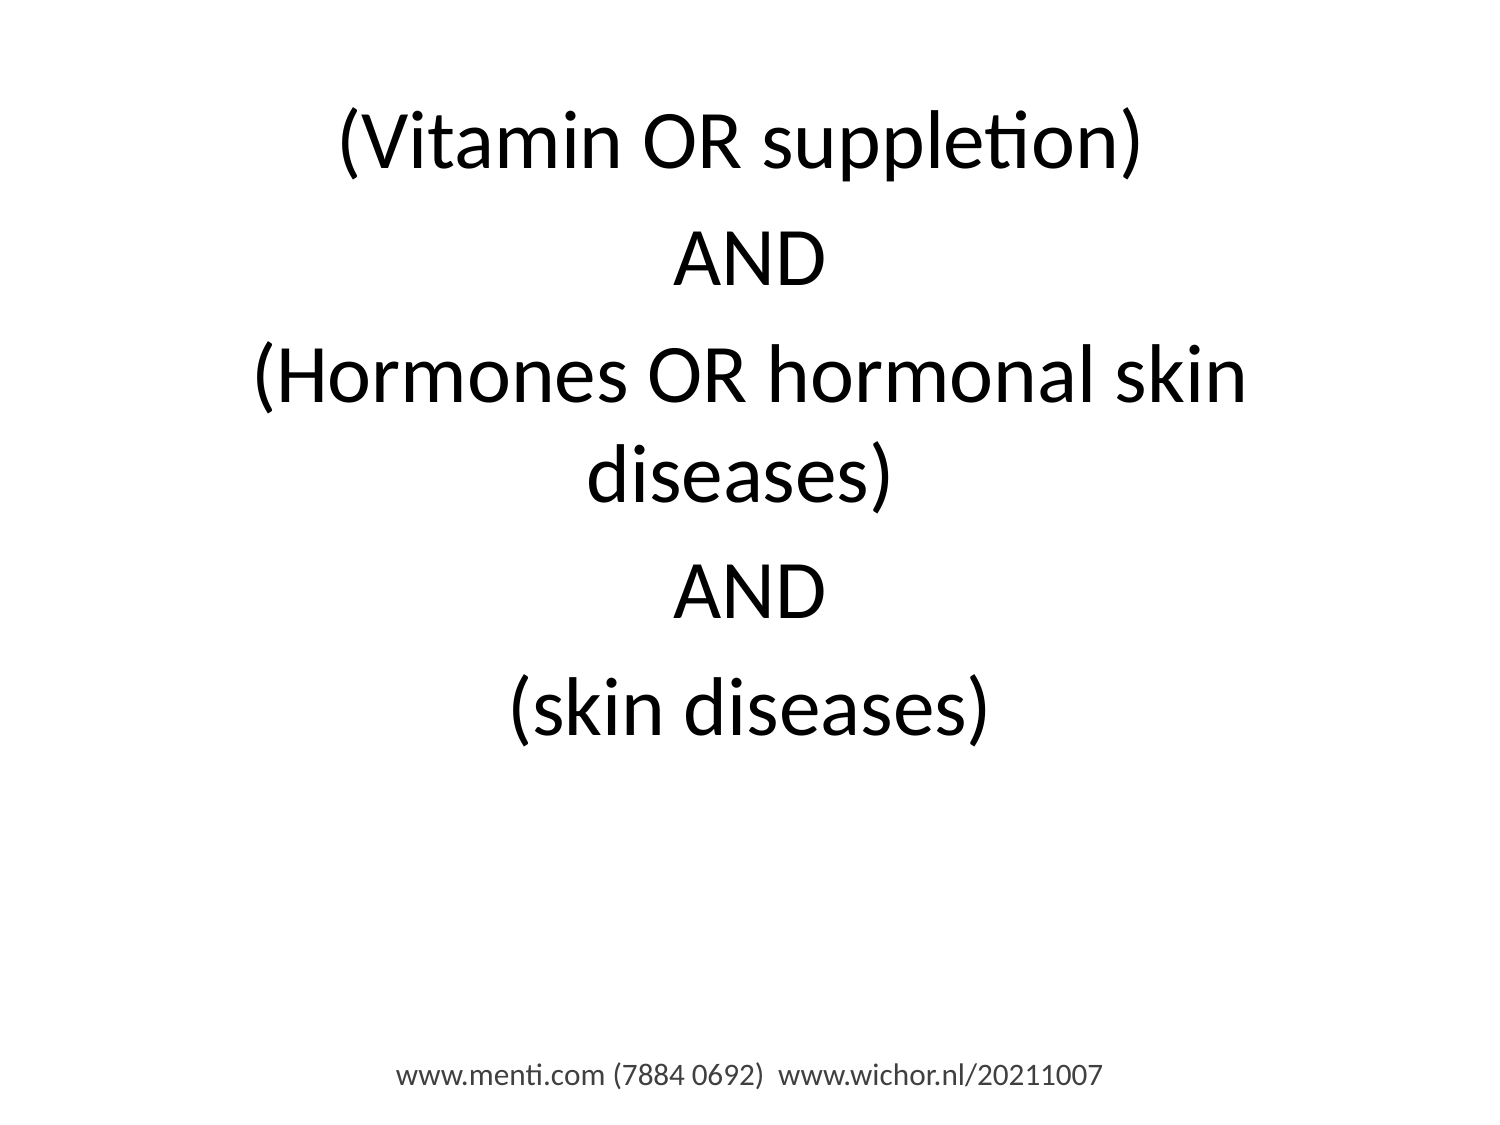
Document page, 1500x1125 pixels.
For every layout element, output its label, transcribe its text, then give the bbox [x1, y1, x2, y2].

footer www.menti.com (7884 0692) www.wichor.nl/20211007 [75, 1042, 1425, 1103]
list (Vitamin OR suppletion) AND (Hormones OR hormonal skin diseases) AND (skin diseases) [75, 78, 1425, 1005]
